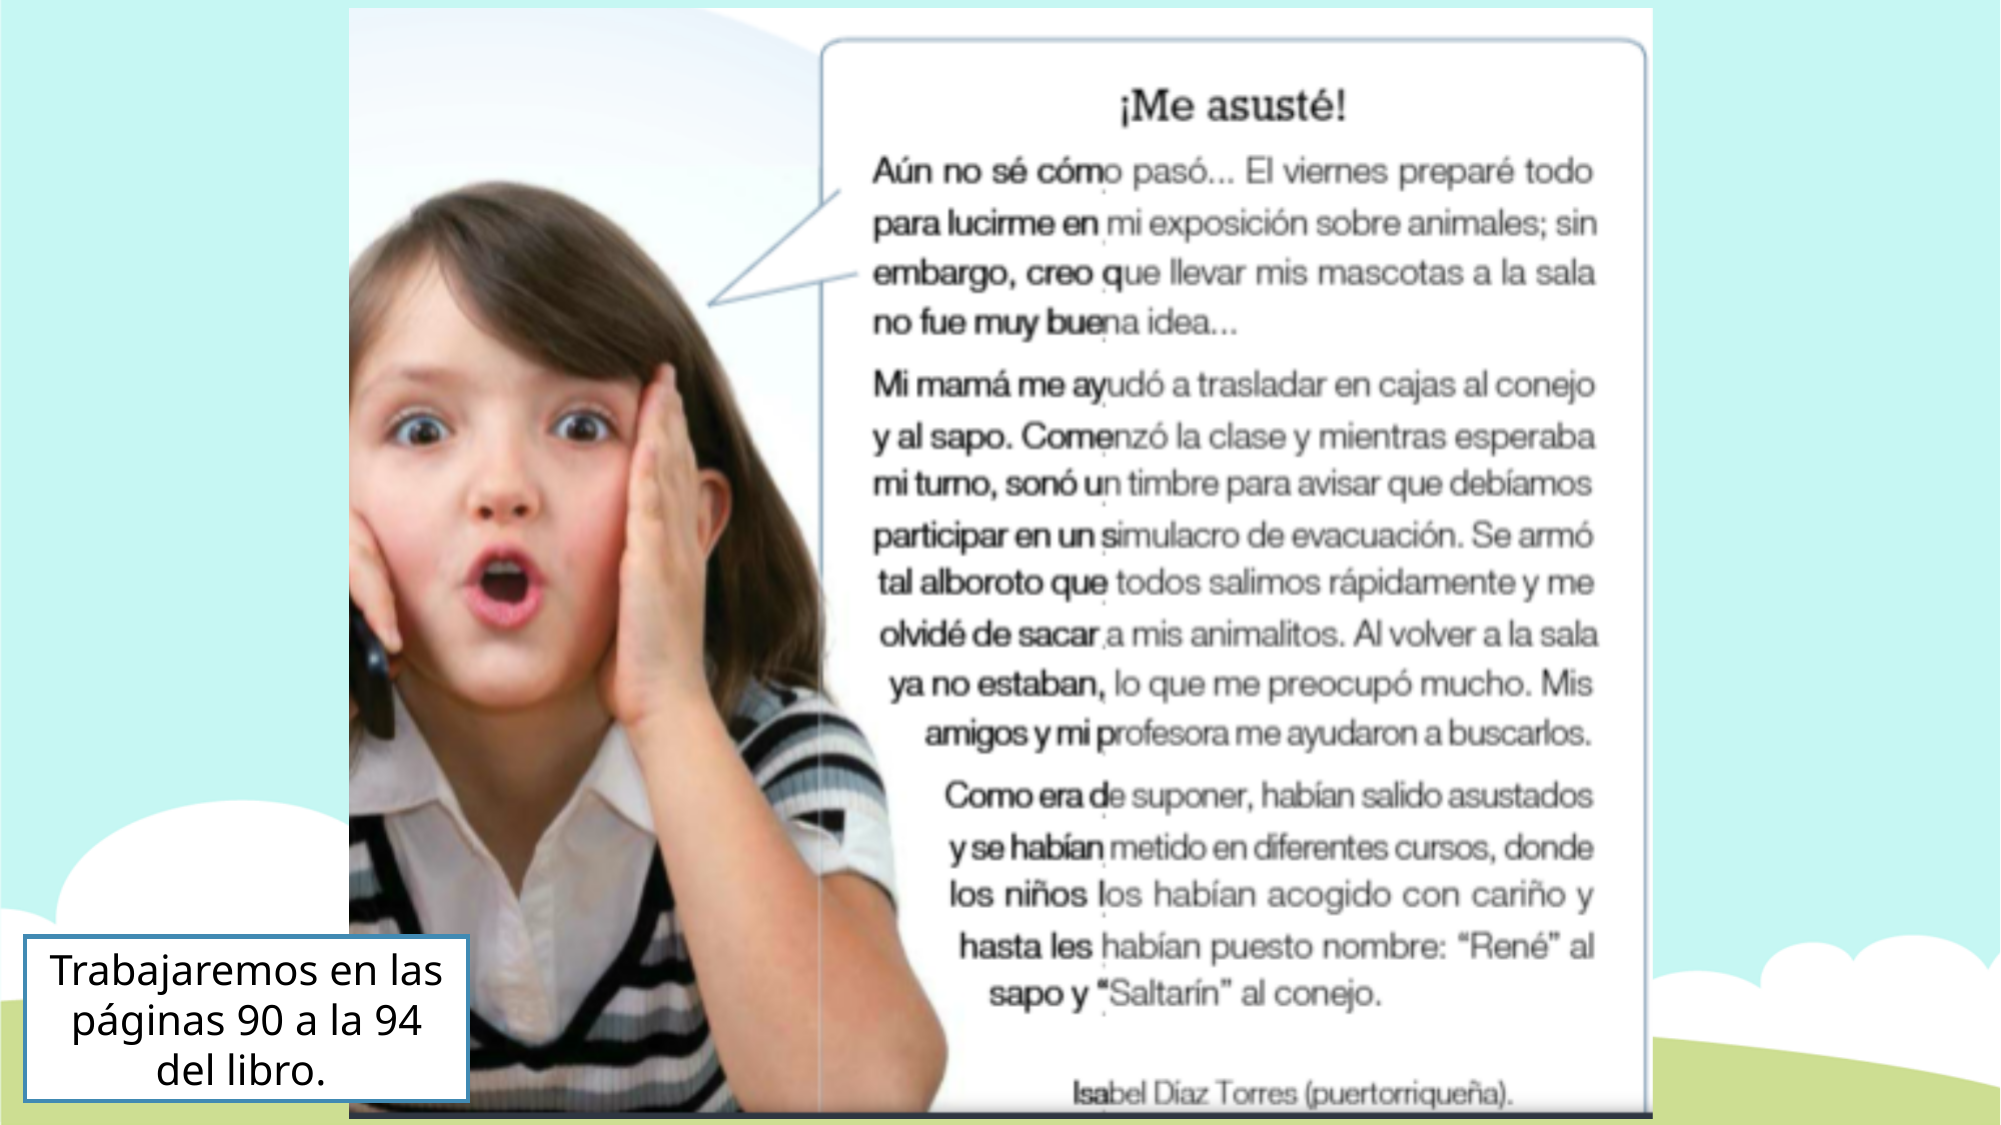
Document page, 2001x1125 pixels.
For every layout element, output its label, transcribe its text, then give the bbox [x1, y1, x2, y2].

picture [0, 0, 2001, 1125]
text_box Trabajaremos en las páginas 90 a la 94 del libro. [24, 935, 349, 1102]
